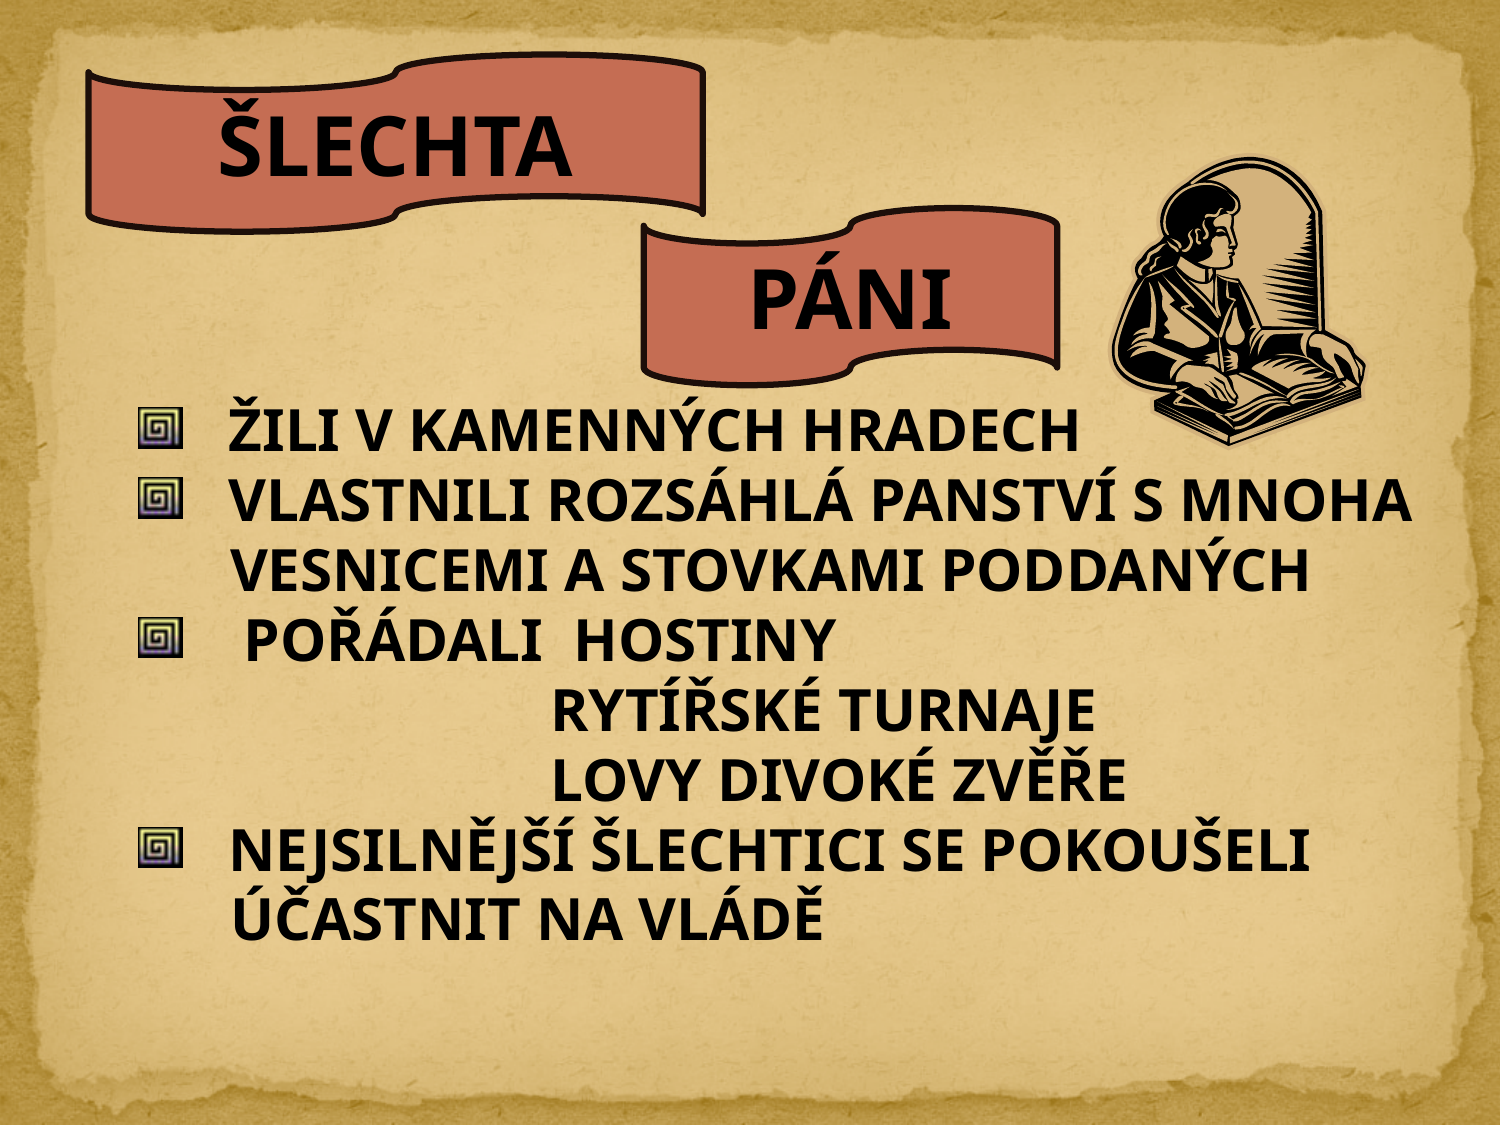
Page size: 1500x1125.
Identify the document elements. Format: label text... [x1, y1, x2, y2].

picture [138, 617, 183, 658]
picture [138, 827, 183, 868]
text_box PÁNI [640, 204, 1061, 385]
text_box ŽILI V KAMENNÝCH HRADECH VLASTNILI ROZSÁHLÁ PANSTVÍ S MNOHA VESNICEMI A STOVKAMI PODDANÝCH POŘÁDALI HOSTINY RYTÍŘSKÉ TURNAJE LOVY DIVOKÉ ZVĚŘE NEJSILNĚJŠÍ ŠLECHTICI SE POKOUŠELI ÚČASTNIT NA VLÁDĚ [123, 385, 1447, 1030]
text_box ŠLECHTA [85, 51, 706, 235]
picture [138, 477, 183, 519]
picture [1106, 150, 1370, 449]
picture [138, 407, 183, 449]
